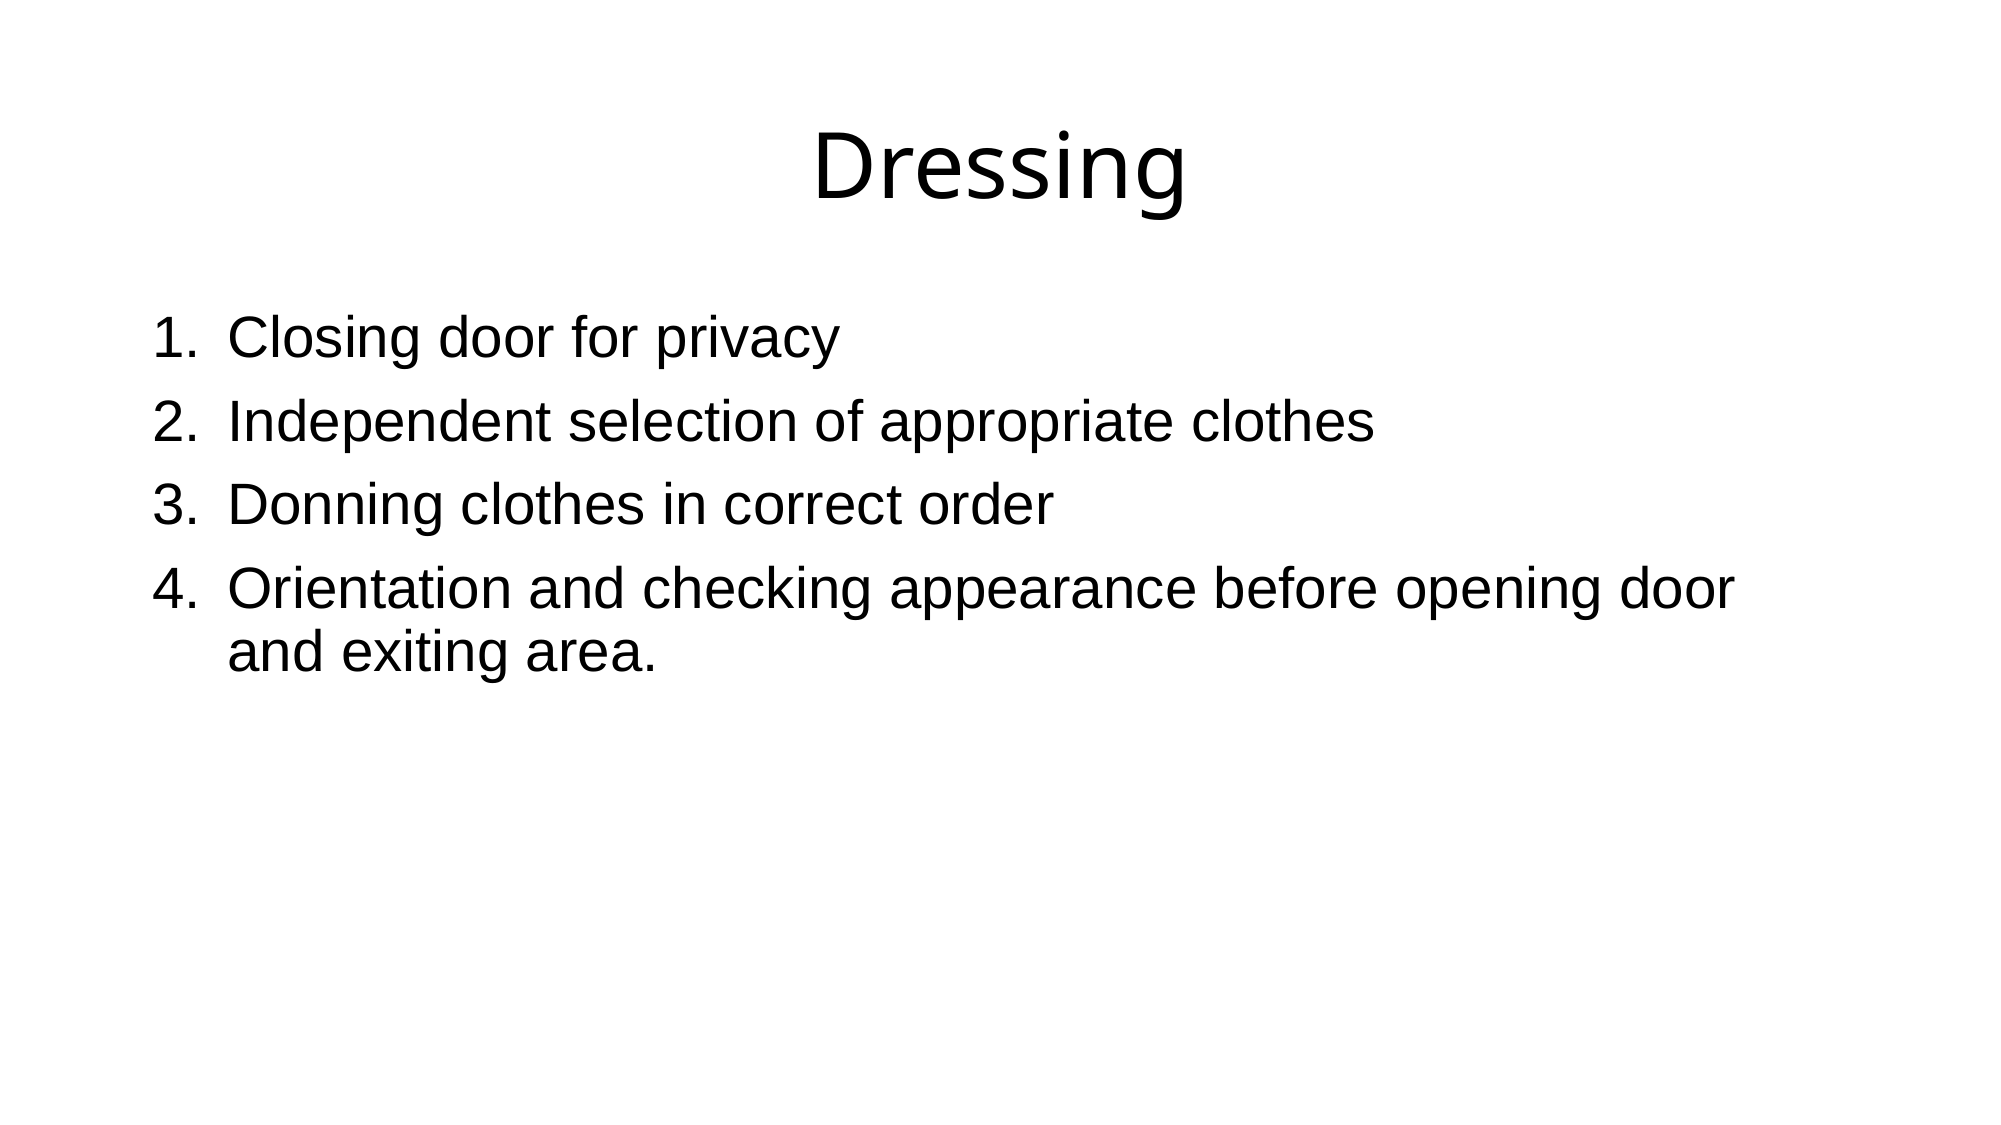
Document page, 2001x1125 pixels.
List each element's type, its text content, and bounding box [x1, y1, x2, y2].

title Dressing [137, 59, 1863, 278]
list Closing door for privacy Independent selection of appropriate clothes Donning clothes in correct order Orientation and checking appearance before opening door and exiting area. [137, 299, 1863, 1014]
